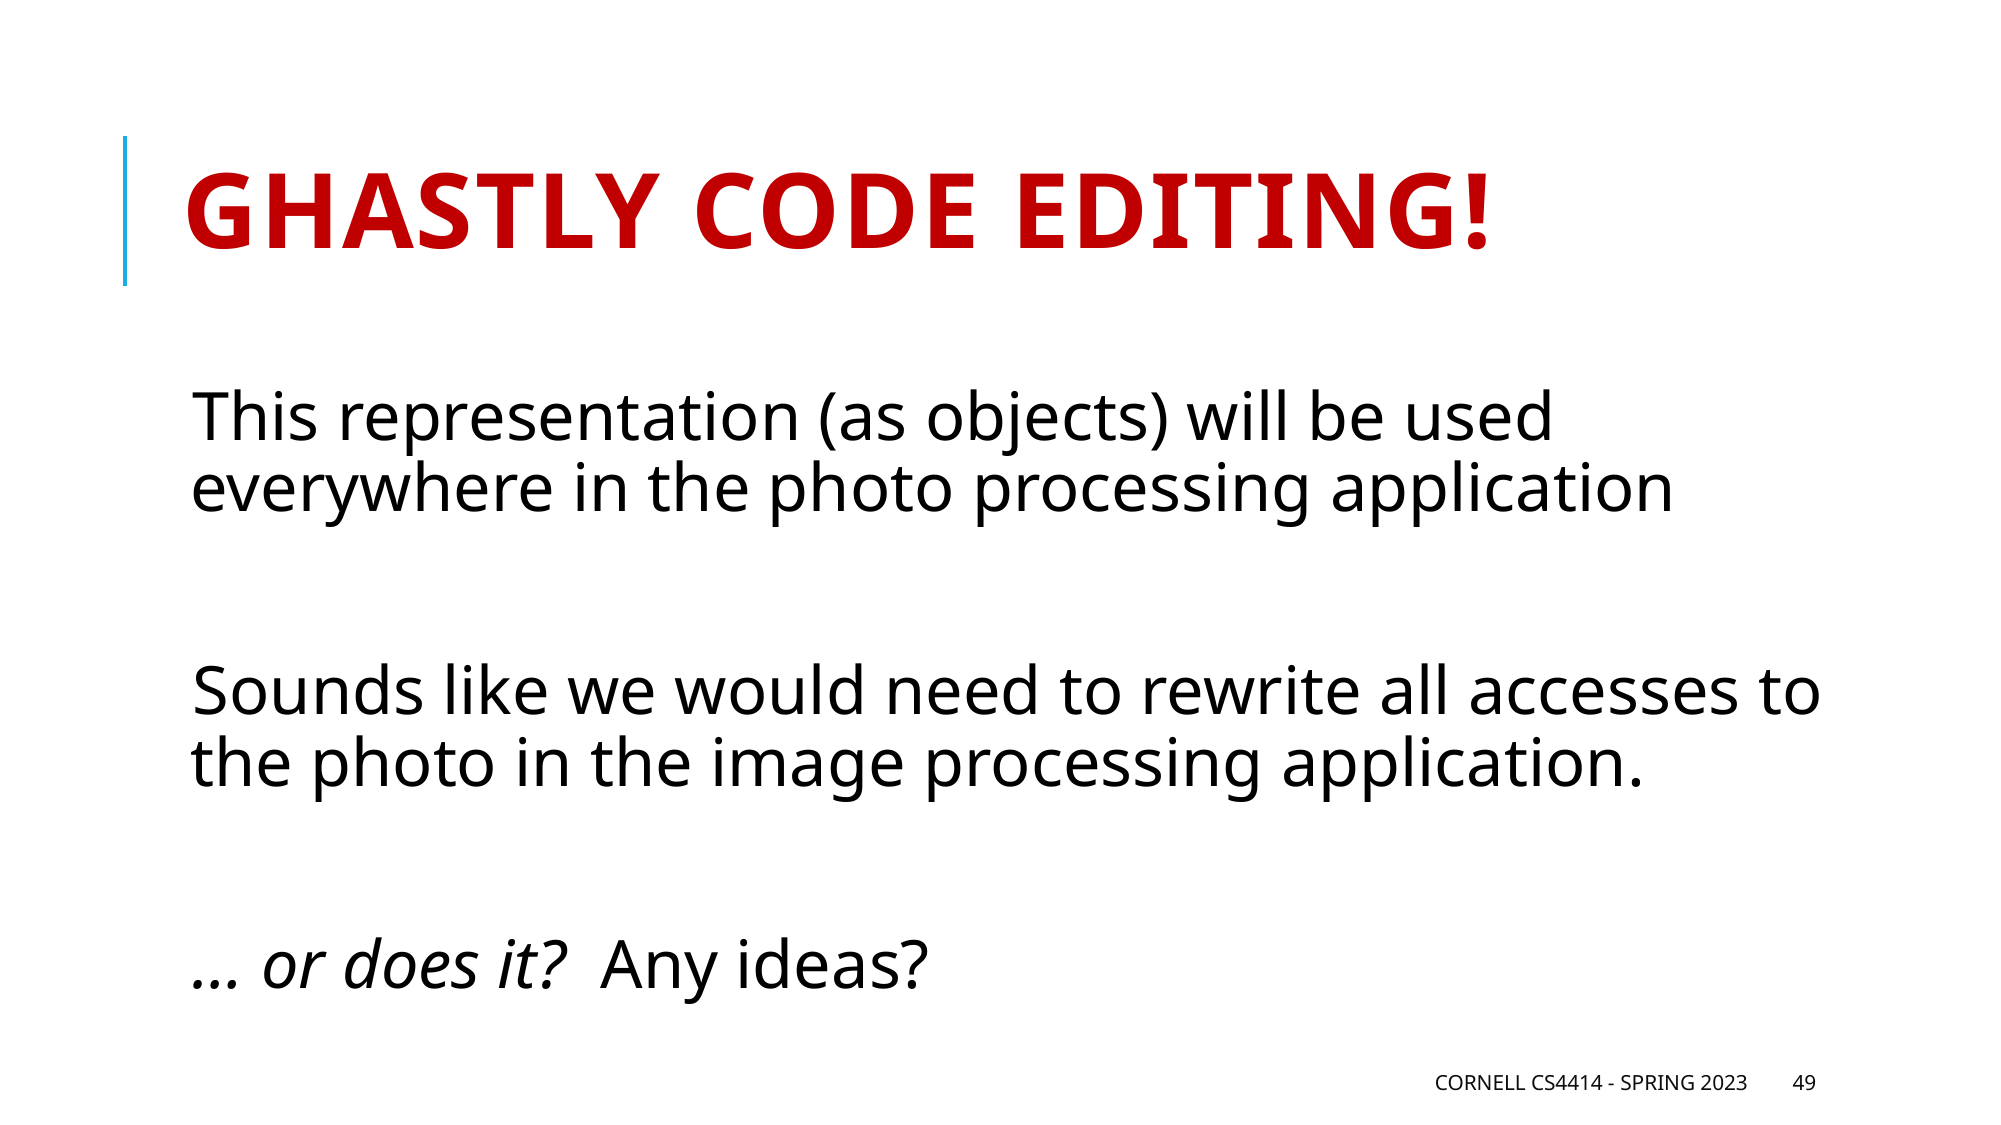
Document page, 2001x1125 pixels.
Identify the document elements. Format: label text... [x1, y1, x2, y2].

title Ghastly code editing! [168, 96, 1914, 342]
slide_number 49 [1777, 1061, 1938, 1107]
footer Cornell CS4414 - Spring 2023 [794, 1061, 1763, 1107]
list This representation (as objects) will be used everywhere in the photo processing application Sounds like we would need to rewrite all accesses to the photo in the image processing application. … or does it? Any ideas? [168, 375, 1914, 1035]
